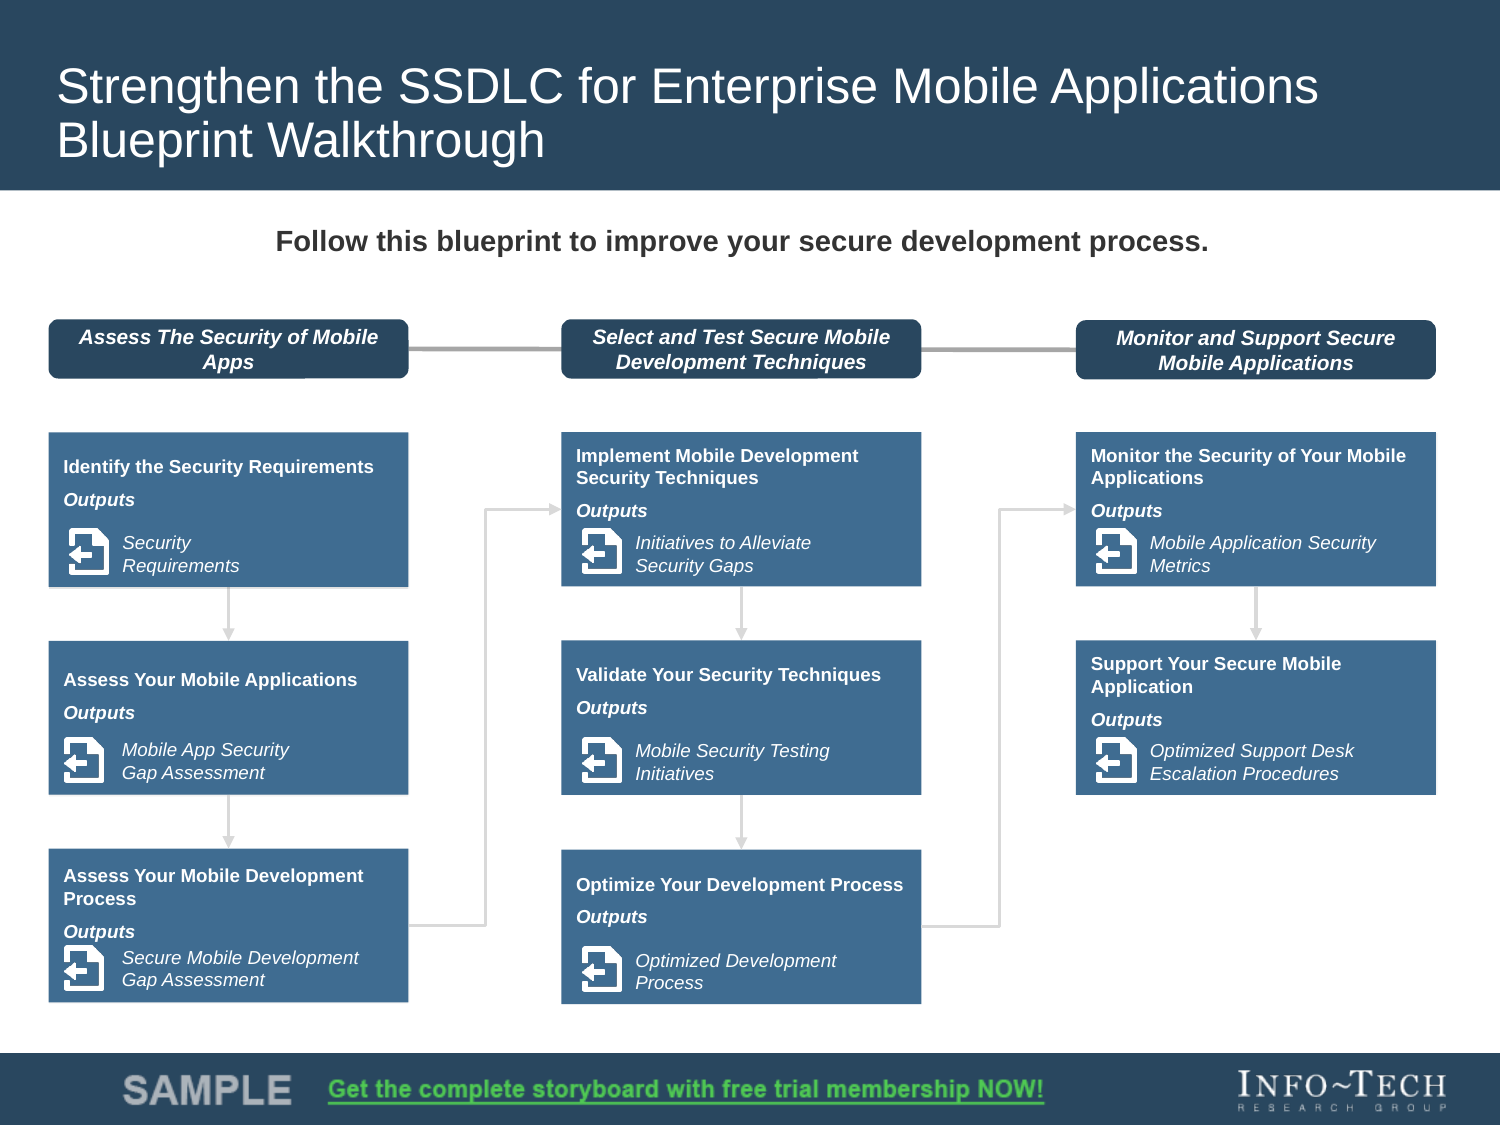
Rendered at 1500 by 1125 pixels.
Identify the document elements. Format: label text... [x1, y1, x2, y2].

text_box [48, 848, 409, 1003]
text_box Monitor and Support Secure Mobile Applications [1073, 318, 1439, 382]
text_box Select and Test Secure Mobile Development Techniques [559, 317, 924, 347]
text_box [566, 640, 916, 796]
text_box Strengthen the SSDLC for Enterprise Mobile Applications Blueprint Walkthrough [41, 42, 1457, 185]
text_box [0, 0, 1500, 192]
text_box Select and Test Secure Mobile Development Techniques [559, 359, 924, 381]
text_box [0, 1053, 1500, 1125]
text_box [561, 849, 922, 1005]
text_box Follow this blueprint to improve your secure development process. [45, 214, 1449, 265]
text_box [921, 509, 1077, 928]
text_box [561, 431, 922, 587]
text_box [408, 509, 562, 926]
text_box Assess The Security of Mobile Apps [46, 317, 411, 381]
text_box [48, 640, 403, 795]
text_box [48, 432, 409, 588]
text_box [1075, 431, 1437, 587]
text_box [1082, 640, 1437, 796]
